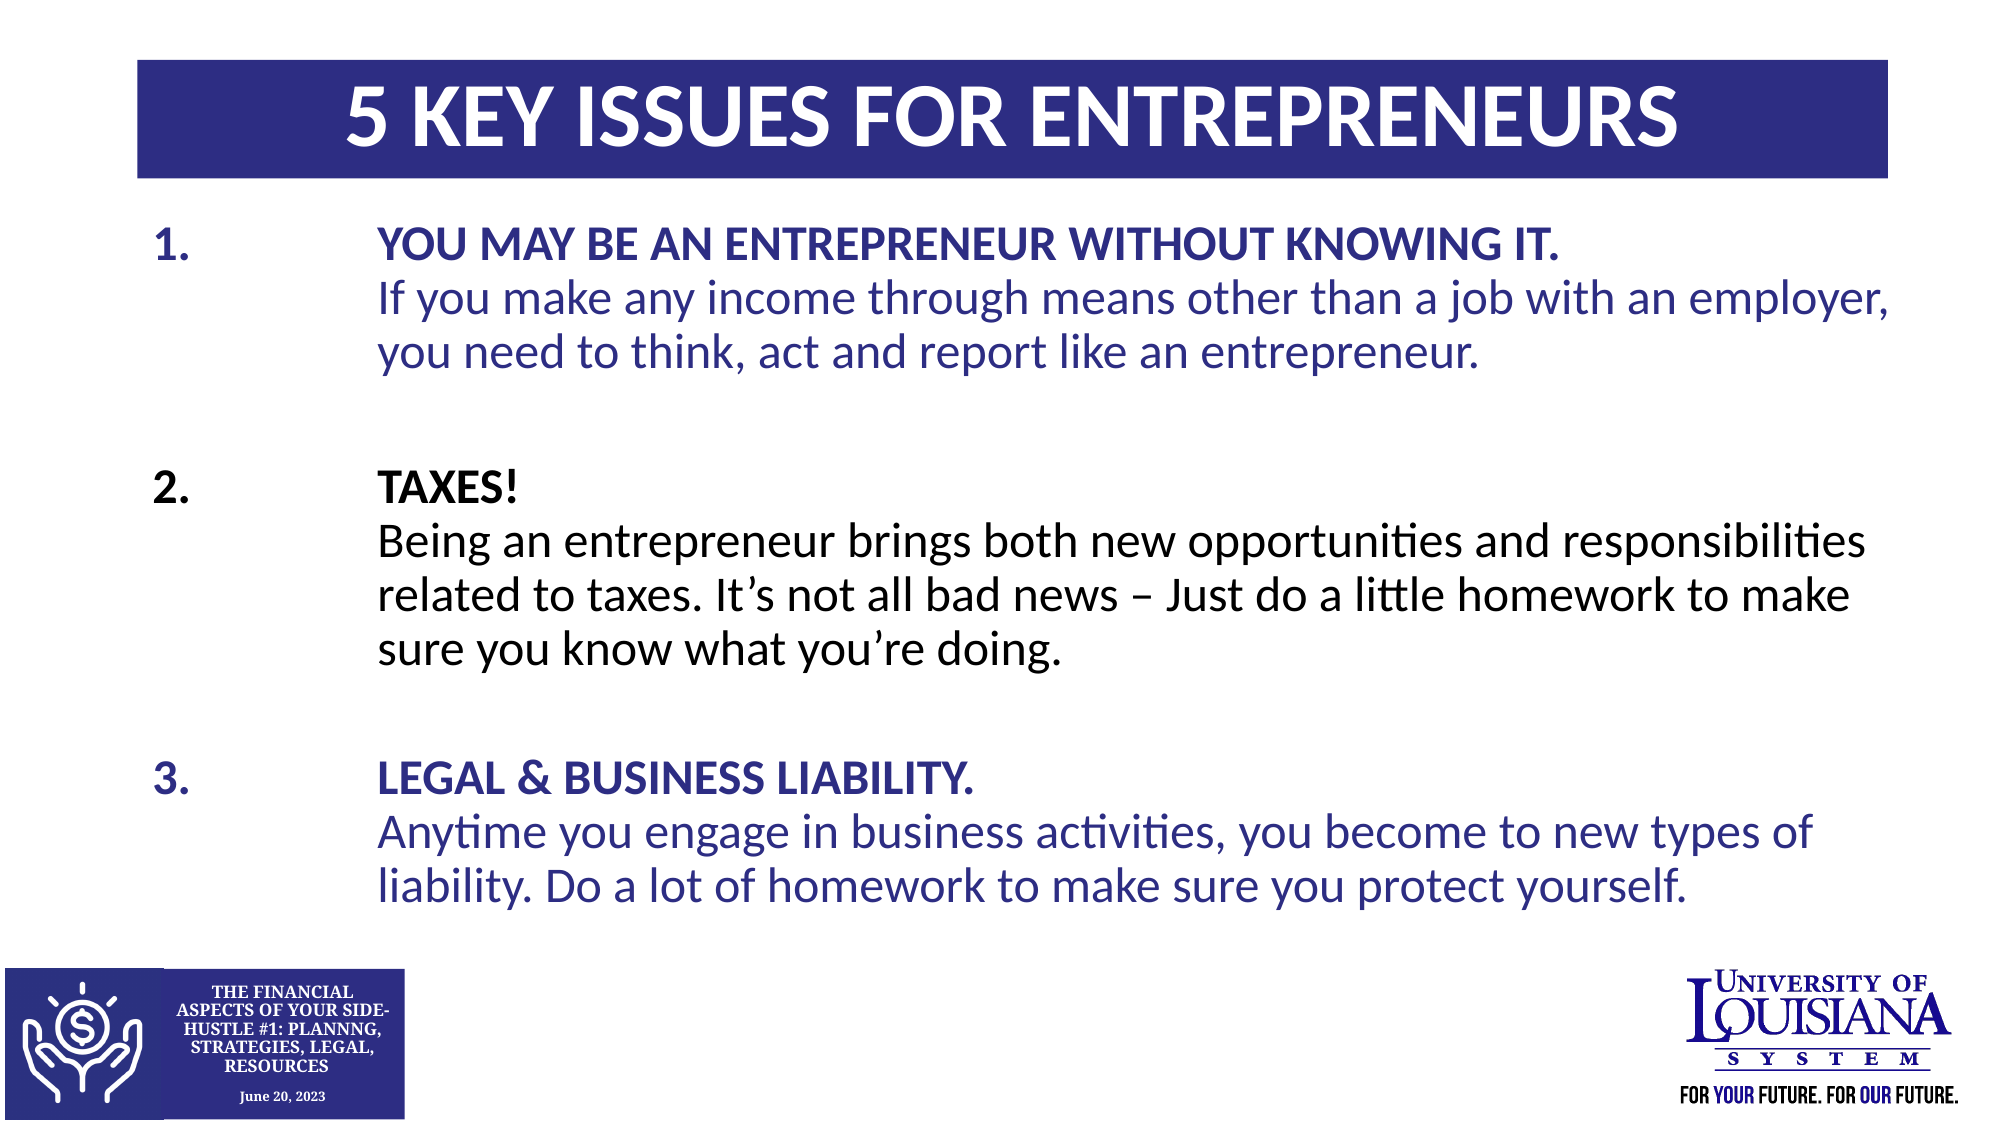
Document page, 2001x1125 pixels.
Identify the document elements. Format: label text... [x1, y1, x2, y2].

picture [5, 968, 161, 1120]
list YOU MAY BE AN ENTREPRENEUR WITHOUT KNOWING IT. If you make any income through means other than a job with an employer, you need to think, act and report like an entrepreneur. TAXES! Being an entrepreneur brings both new opportunities and responsibilities related to taxes. It’s not all bad news – Just do a little homework to make sure you know what you’re doing. LEGAL & BUSINESS LIABILITY. Anytime you engage in business activities, you become to new types of liability. Do a lot of homework to make sure you protect yourself. [137, 210, 1906, 1014]
text_box 5 KEY ISSUES FOR ENTREPRENEURS [137, 59, 1888, 179]
picture [1655, 956, 1983, 1120]
